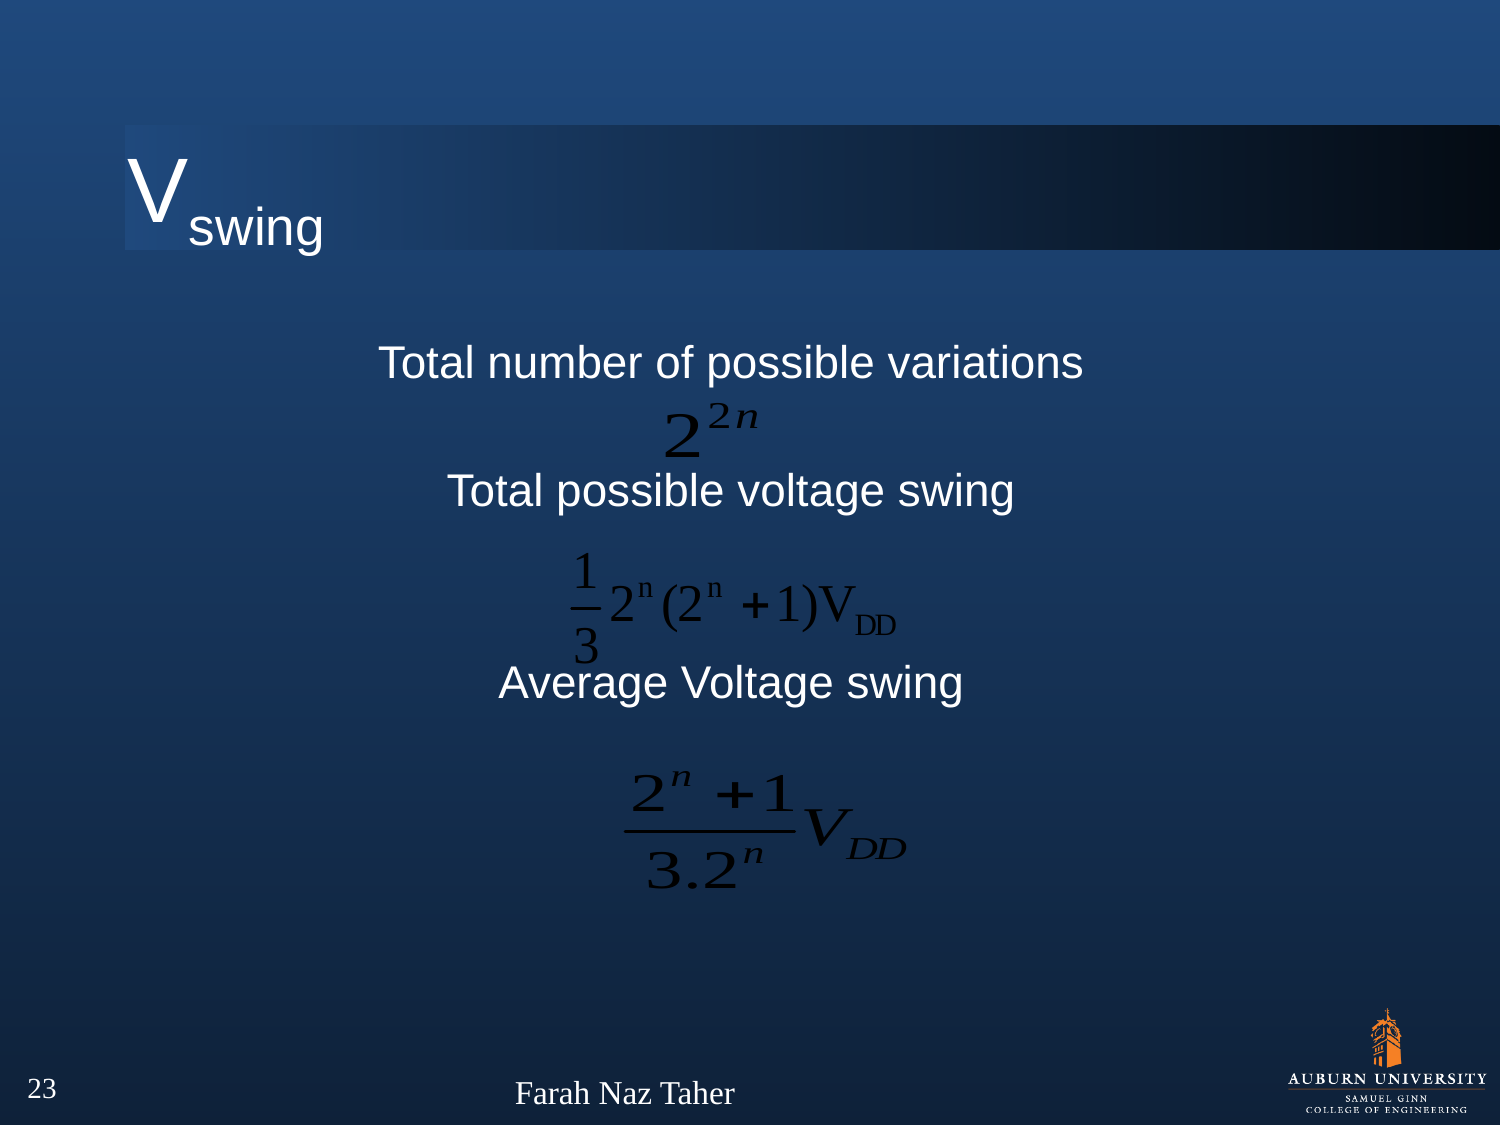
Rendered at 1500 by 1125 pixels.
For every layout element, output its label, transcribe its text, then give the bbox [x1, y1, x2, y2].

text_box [649, 387, 776, 469]
text_box 23 [12, 1062, 75, 1113]
list Total number of possible variations Total possible voltage swing Average Voltage swing [112, 324, 1351, 938]
picture [1287, 1008, 1488, 1113]
title Vswing [112, 99, 1388, 288]
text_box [612, 749, 926, 901]
text_box Farah Naz Taher [500, 1064, 775, 1119]
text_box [562, 537, 909, 676]
